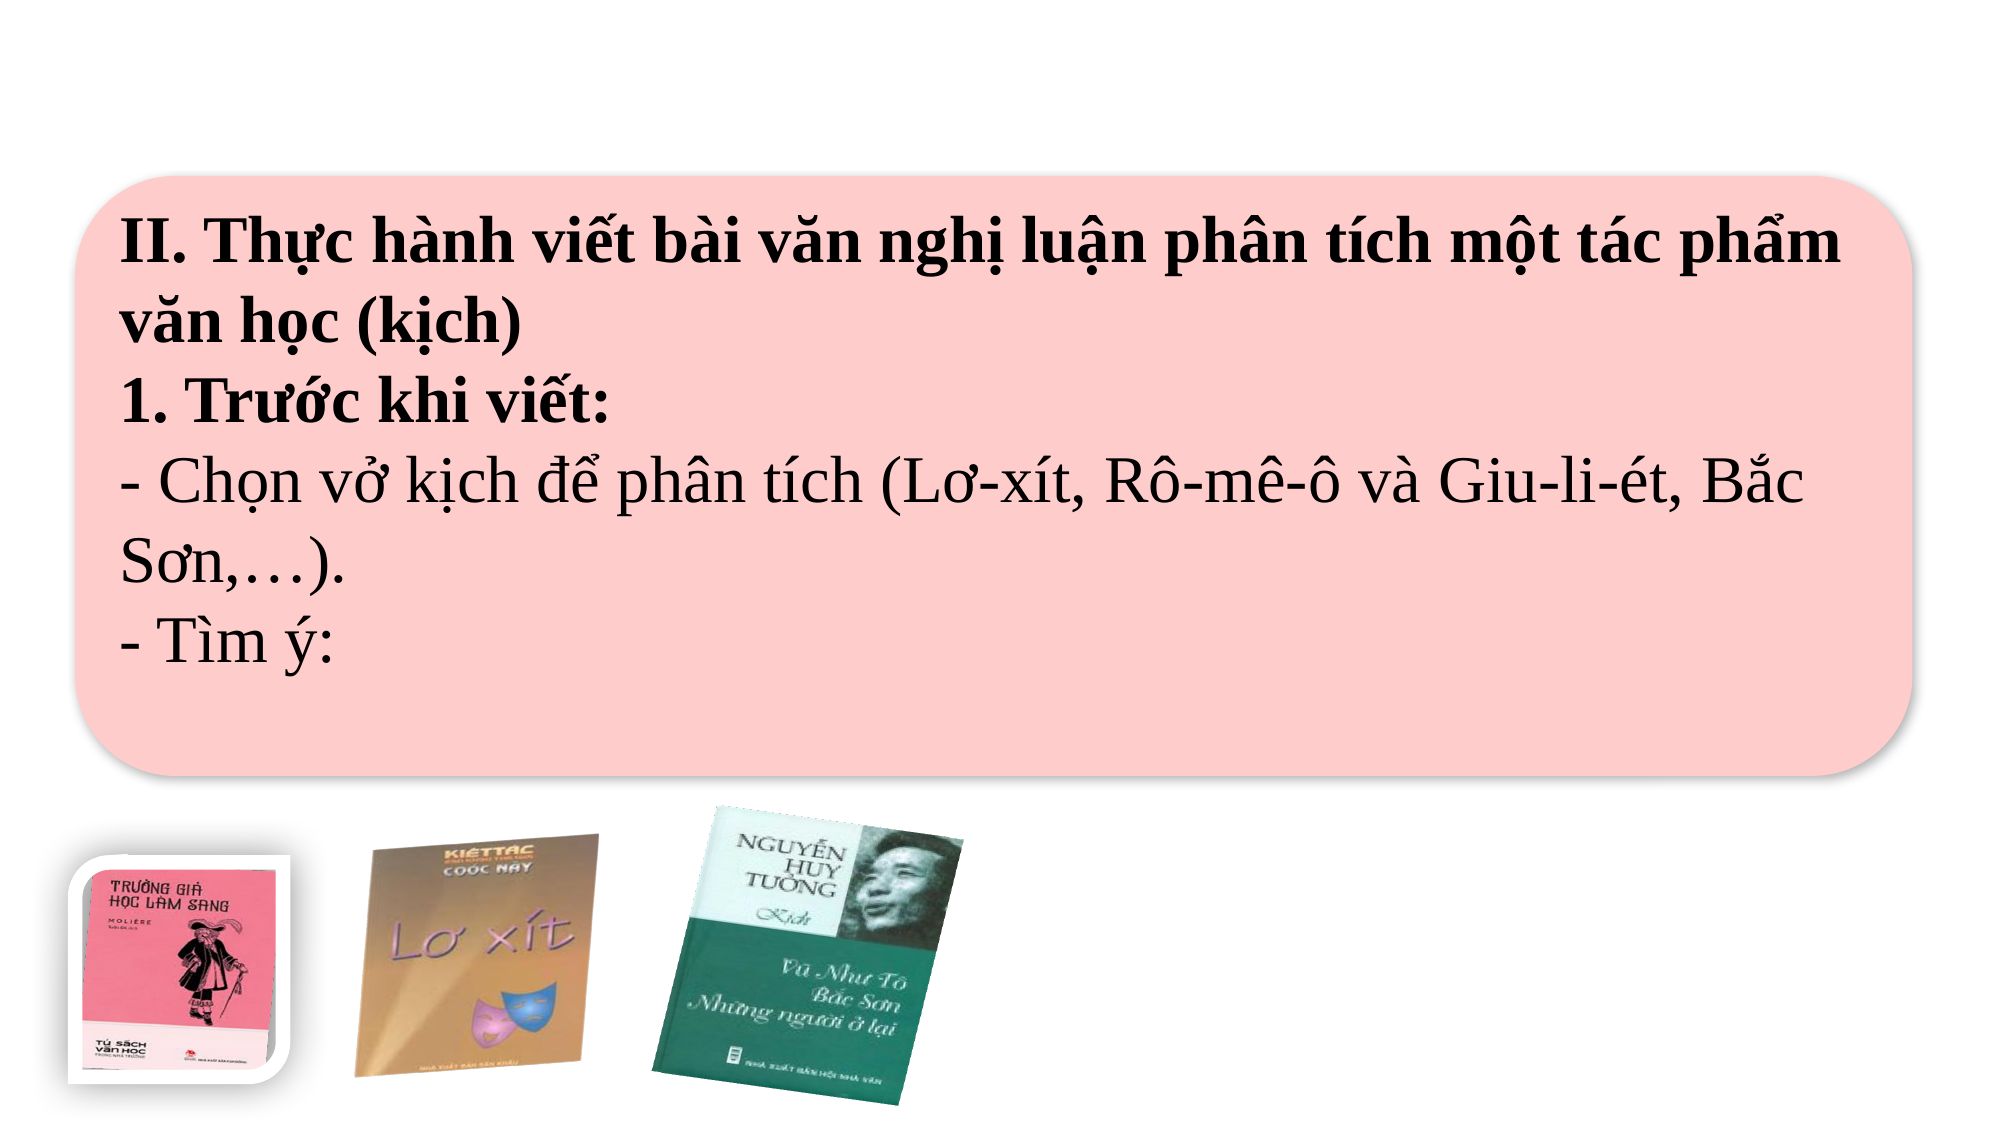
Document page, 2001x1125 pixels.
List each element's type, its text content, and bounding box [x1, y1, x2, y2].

picture [311, 805, 643, 1106]
text_box II. Thực hành viết bài văn nghị luận phân tích một tác phẩm văn học (kịch) 1. Trước khi viết: - Chọn vở kịch để phân tích (Lơ-xít, Rô-mê-ô và Giu-li-ét, Bắc Sơn,…). - Tìm ý: [75, 175, 1913, 776]
picture [75, 862, 283, 1077]
picture [651, 804, 964, 1106]
